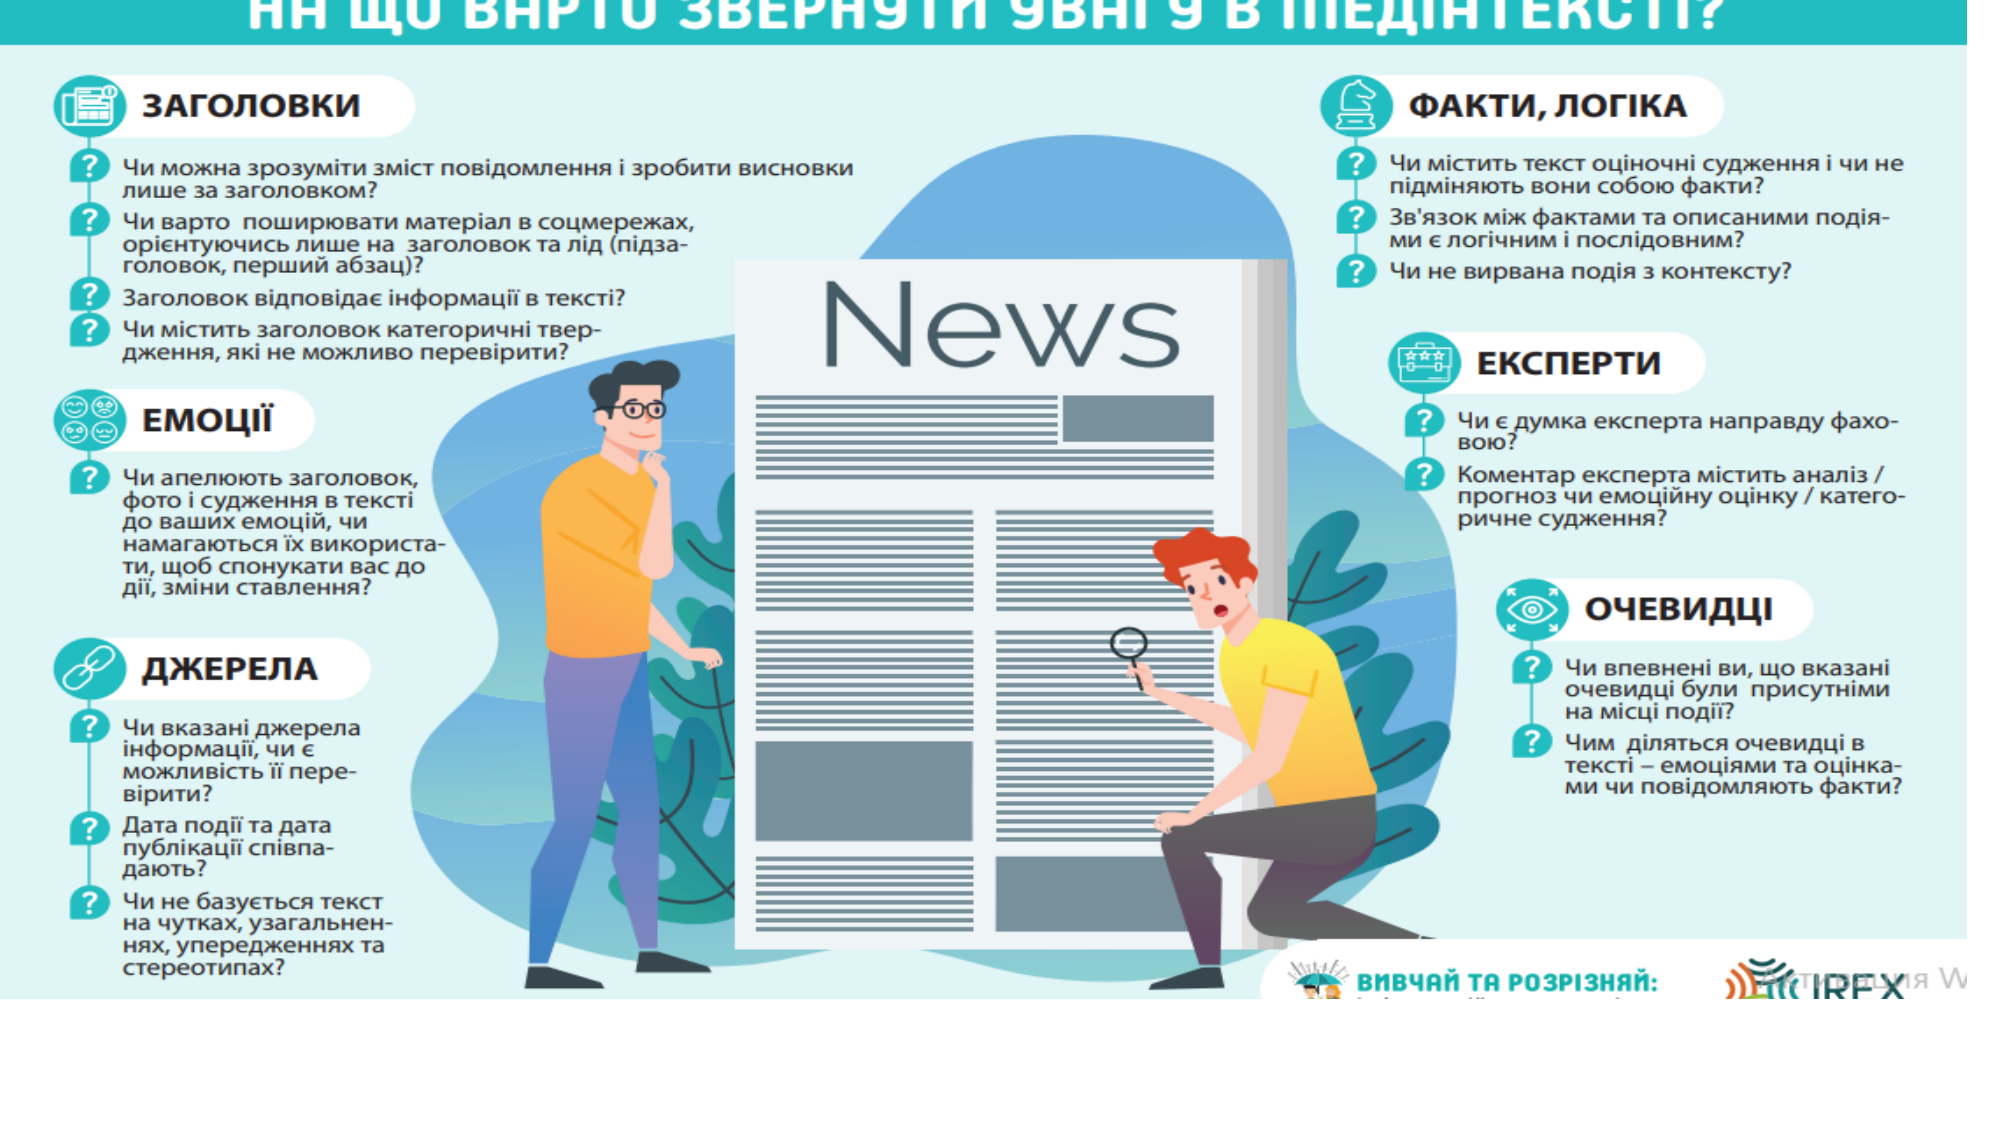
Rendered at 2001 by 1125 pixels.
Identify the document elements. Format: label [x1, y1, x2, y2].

picture [0, 0, 1967, 1000]
